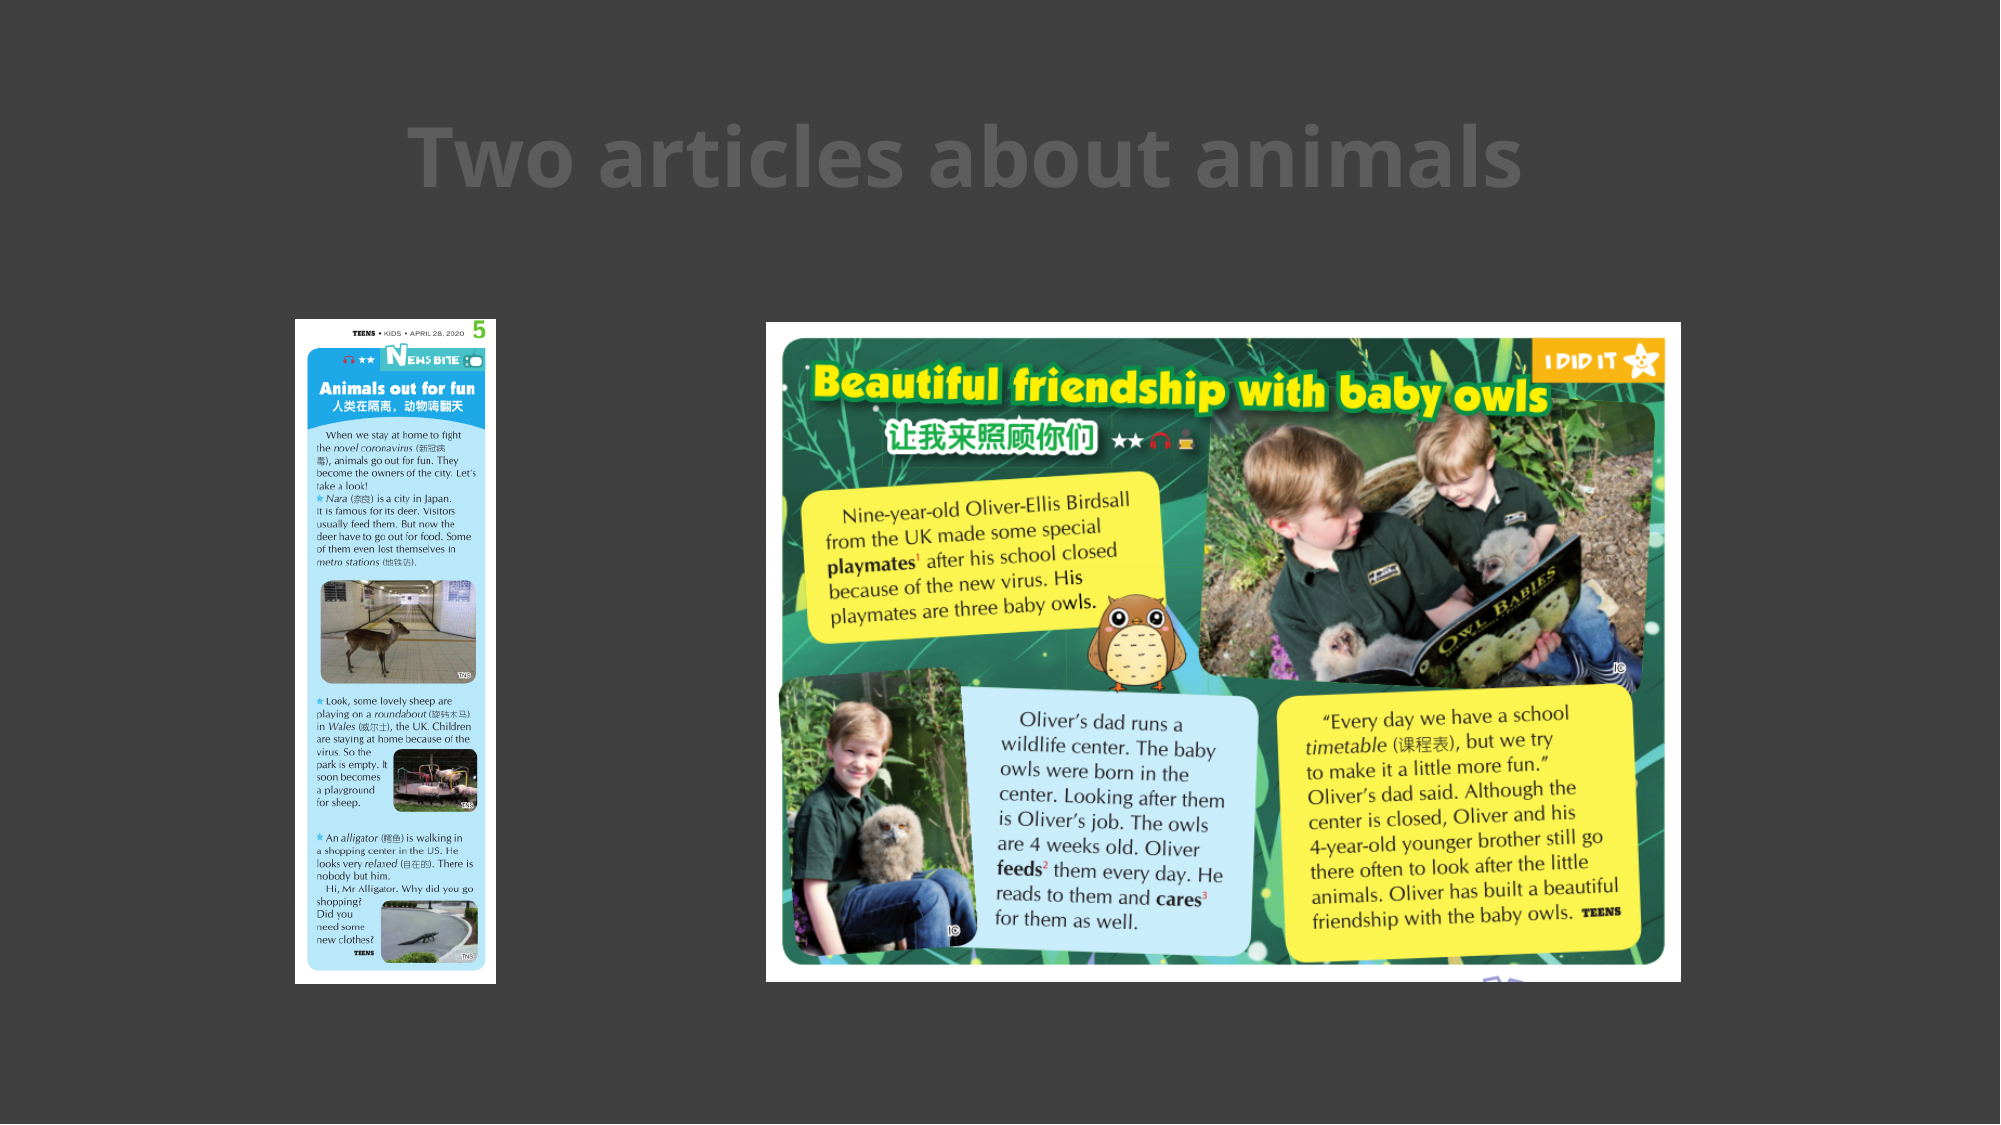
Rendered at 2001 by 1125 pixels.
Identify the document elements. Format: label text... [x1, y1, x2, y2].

text_box Two articles about animals [179, 96, 1753, 212]
picture [0, 0, 2001, 1125]
